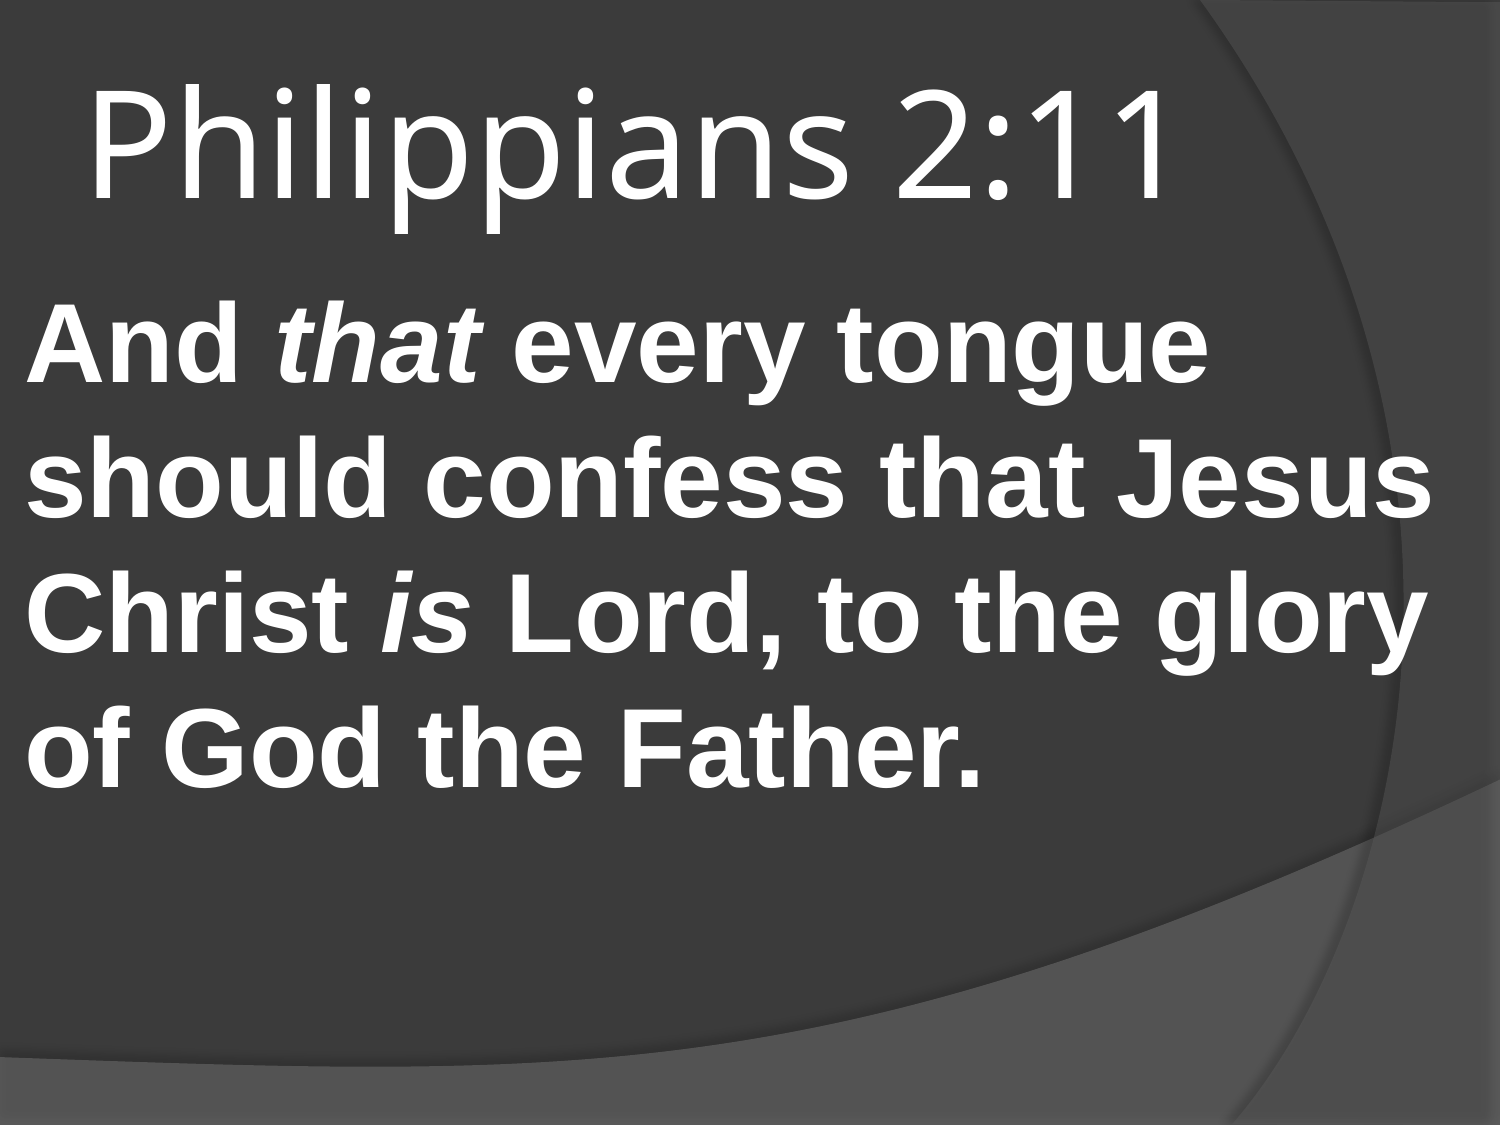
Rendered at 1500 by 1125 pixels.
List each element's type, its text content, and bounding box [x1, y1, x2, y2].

title Philippians 2:11 [75, 45, 1300, 233]
list And that every tongue should confess that Jesus Christ is Lord, to the glory of God the Father. [3, 262, 1488, 1125]
